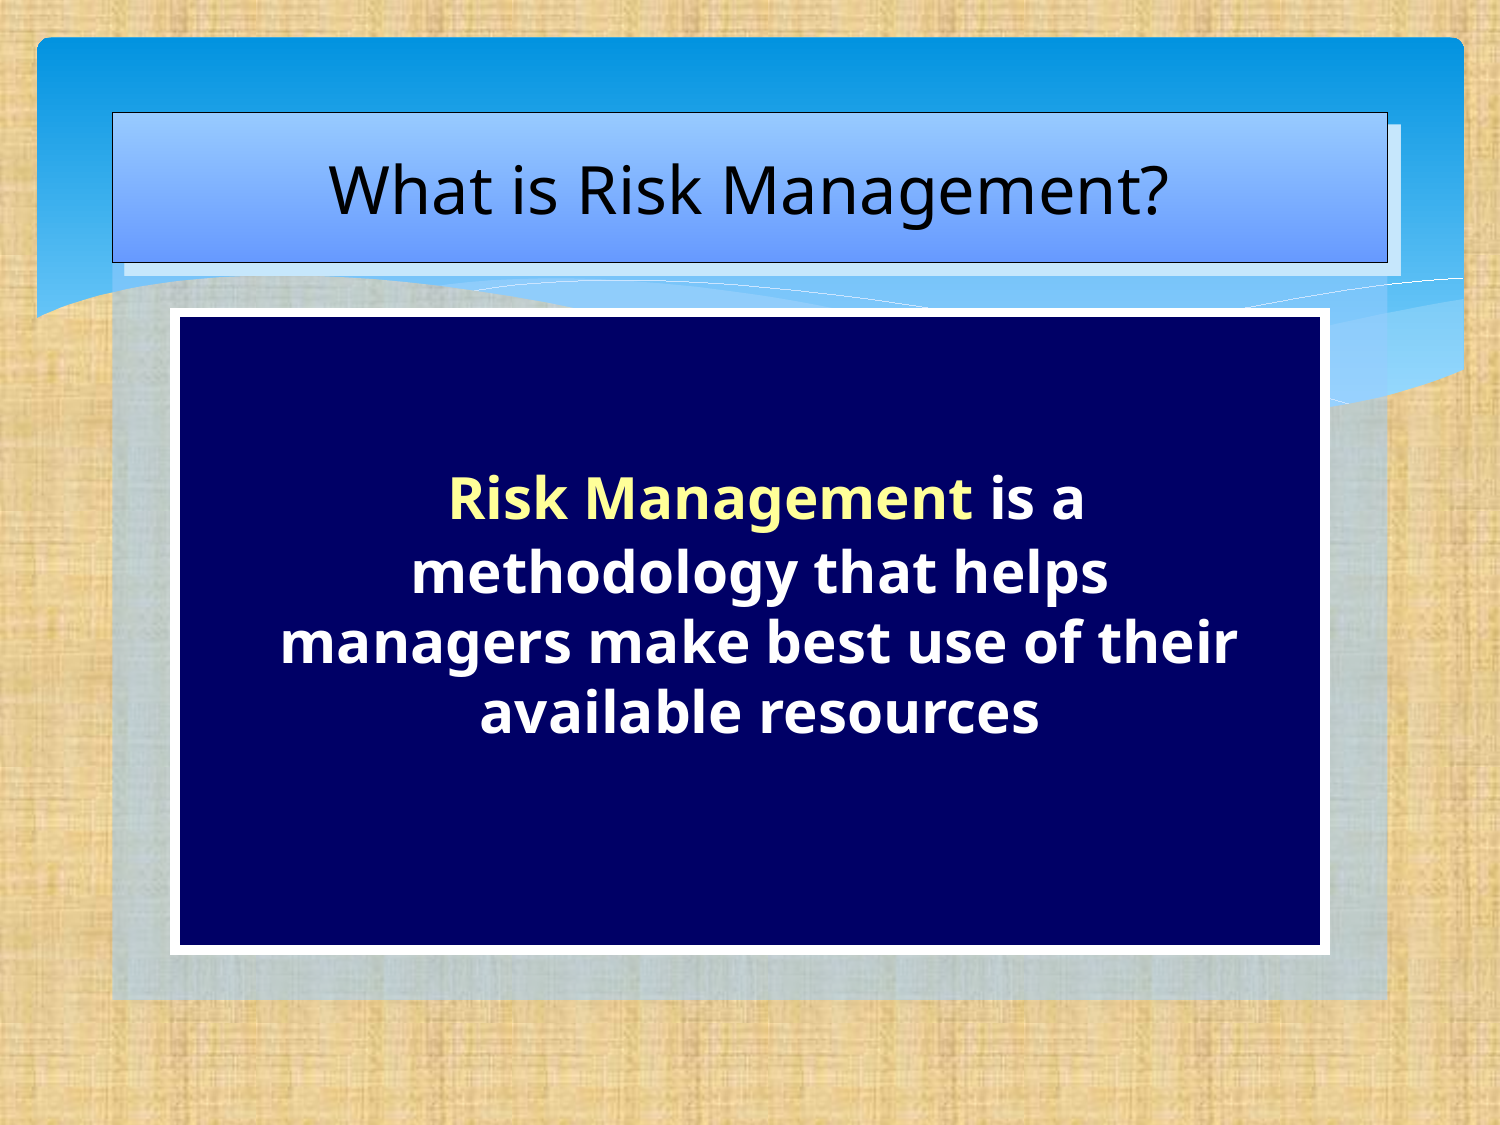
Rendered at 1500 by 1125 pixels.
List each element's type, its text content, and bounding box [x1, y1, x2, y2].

text_box [112, 263, 1388, 1000]
text_box [174, 312, 1325, 624]
list Risk Management is a methodology that helps managers make best use of their available resources [212, 437, 1263, 624]
text_box [112, 624, 1363, 950]
text_box What is Risk Management? [112, 112, 1388, 263]
picture [0, 0, 1500, 1125]
